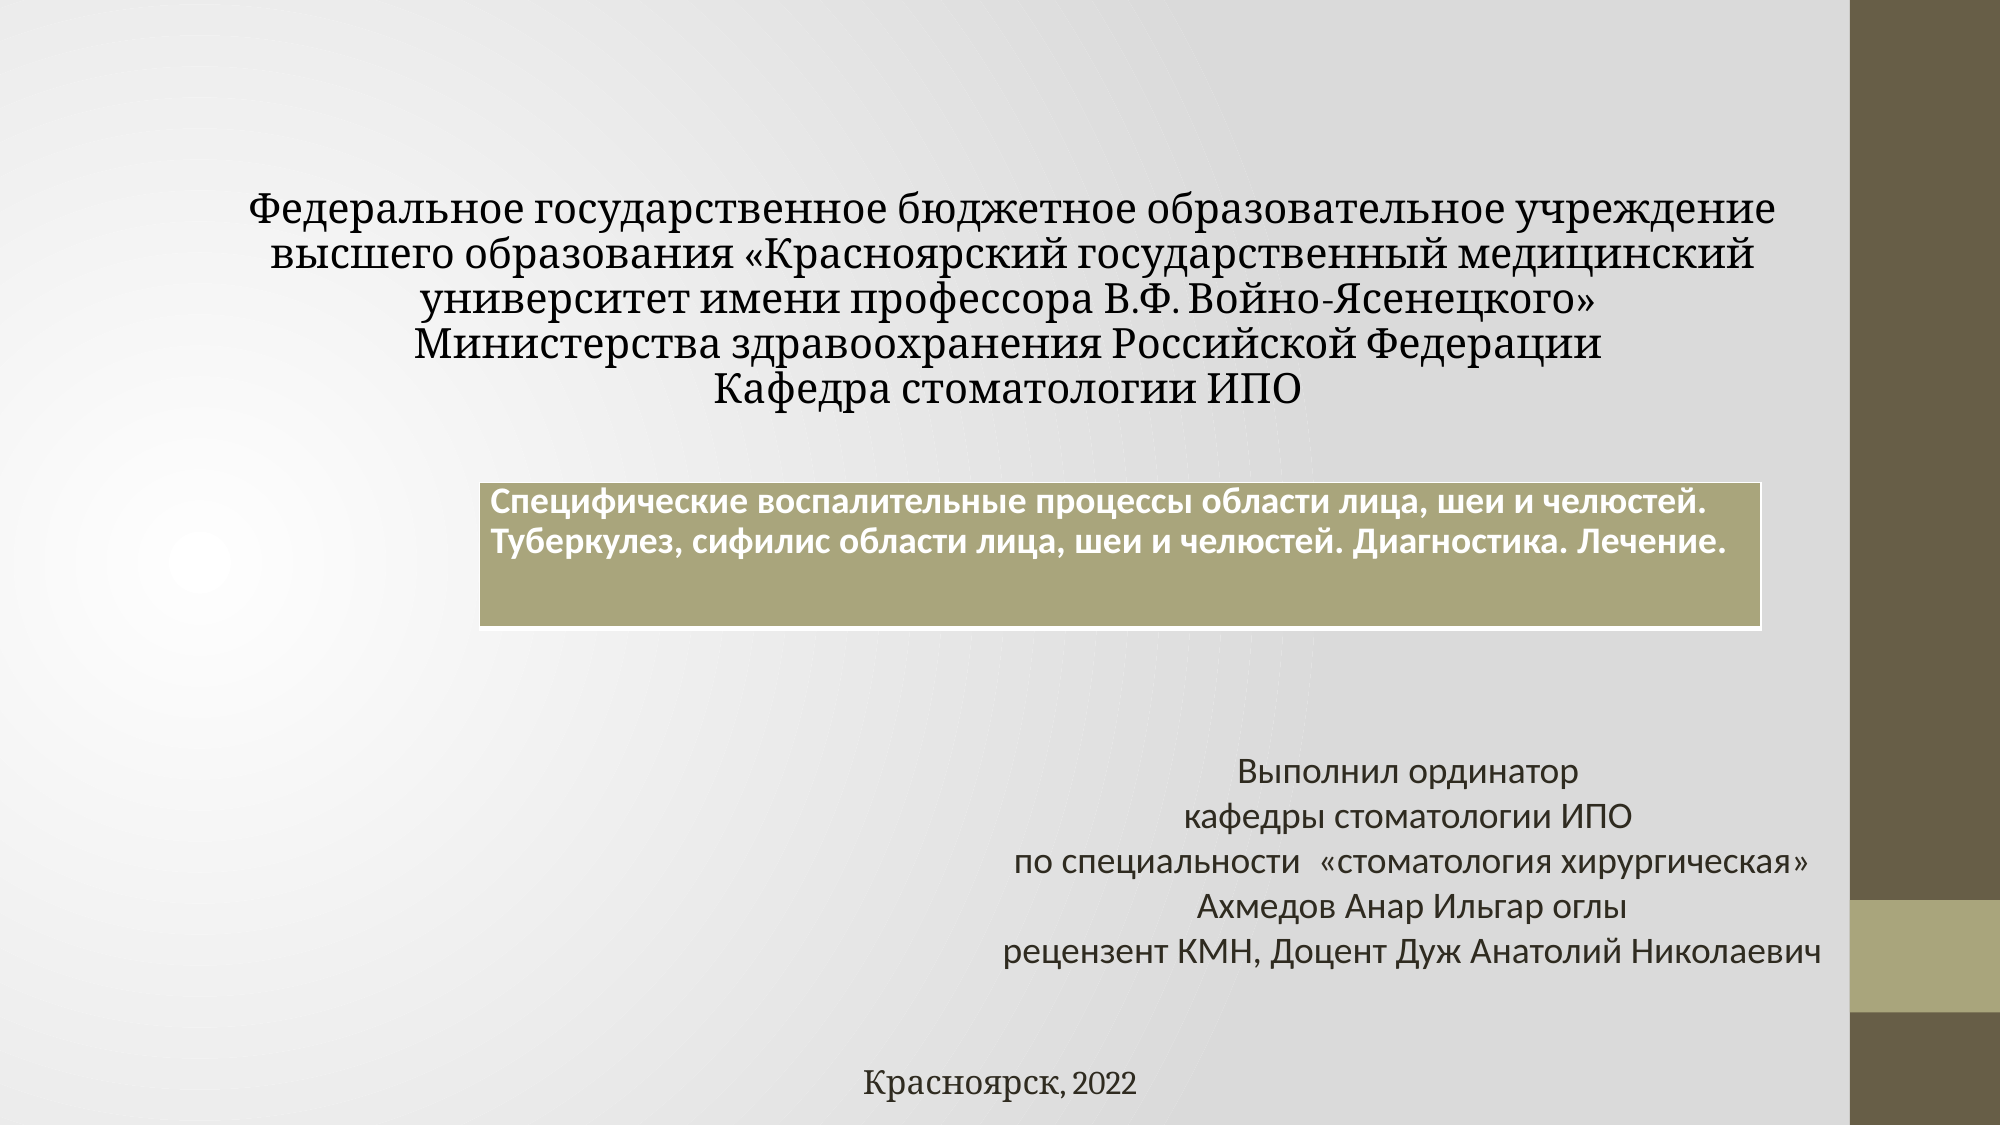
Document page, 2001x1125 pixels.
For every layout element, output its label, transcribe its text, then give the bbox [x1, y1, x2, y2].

text_box Красноярск, 2022 [848, 1053, 1152, 1109]
text_box Выполнил ординатор кафедры стоматологии ИПО по специальности «стоматология хирургическая» Ахмедов Анар Ильгар оглы рецензент КМН, Доцент Дуж Анатолий Николаевич [912, 738, 1913, 979]
title Федеральное государственное бюджетное образовательное учреждение высшего образования «Красноярский государственный медицинский университет имени профессора В.Ф. Войно-Ясенецкого» Министерства здравоохранения Российской Федерации Кафедра стоматологии ИПО [187, 0, 1838, 471]
table_header Специфические воспалительные процессы области лица, шеи и челюстей. Туберкулез, сифилис области лица, шеи и челюстей. Диагностика. Лечение. [480, 483, 1760, 626]
